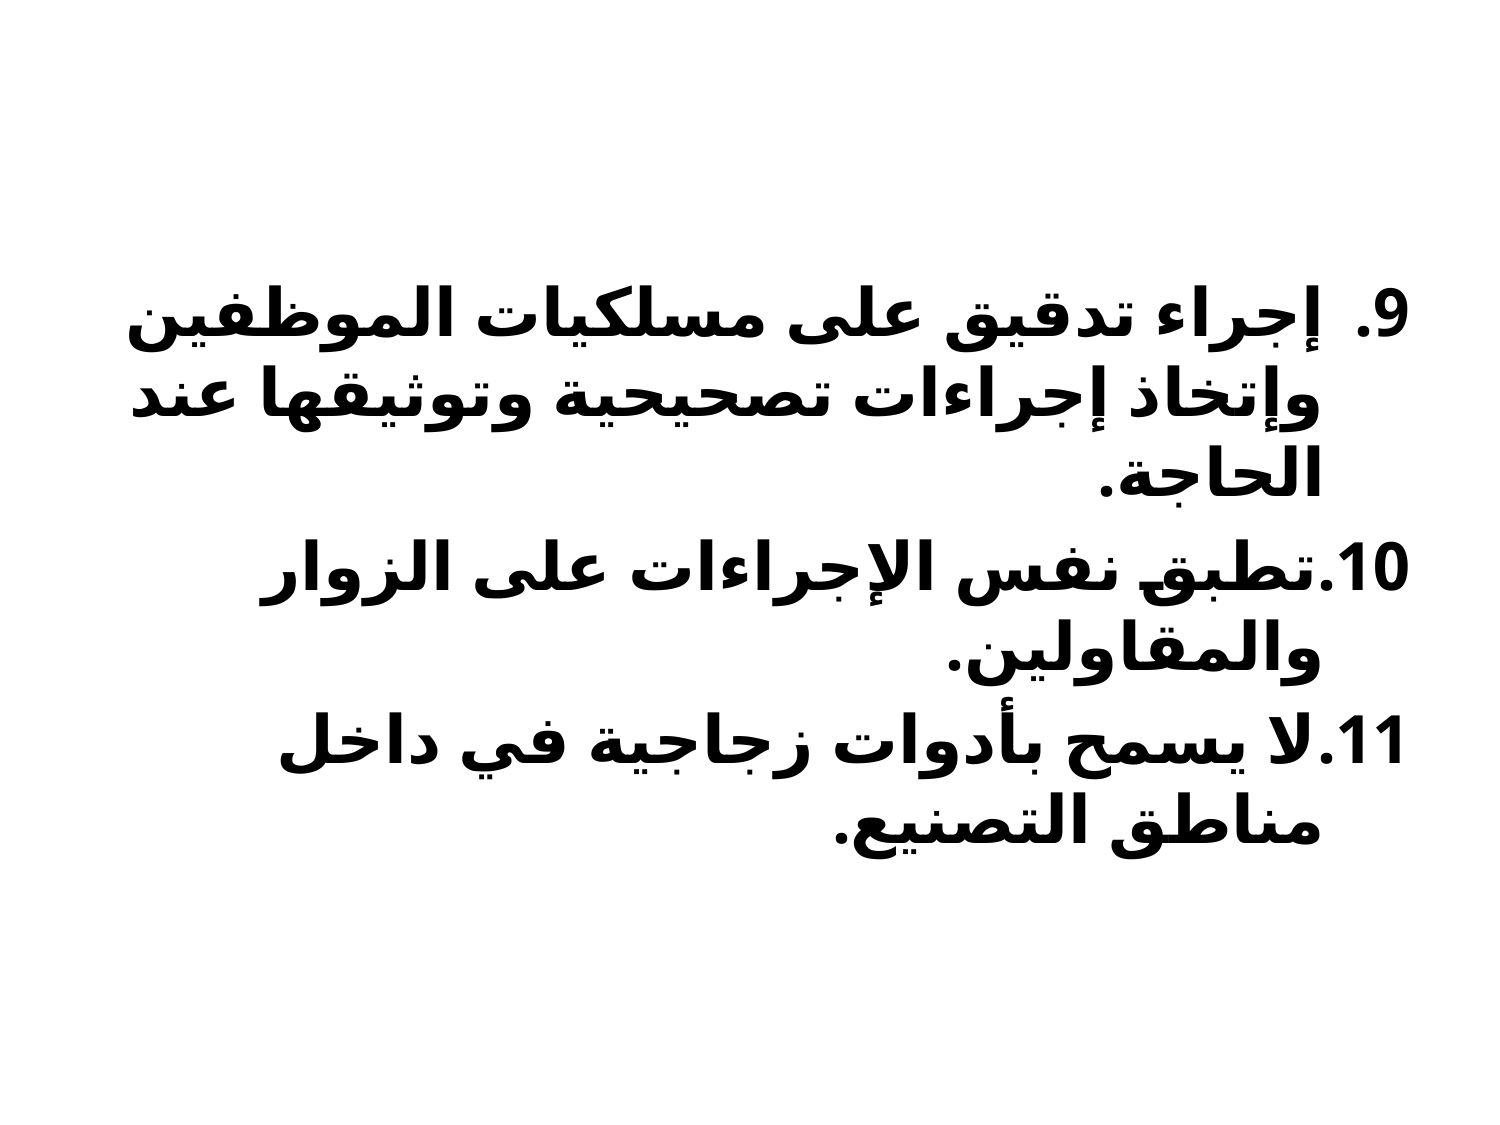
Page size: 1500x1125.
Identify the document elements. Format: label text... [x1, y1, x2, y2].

list إجراء تدقيق على مسلكيات الموظفين وإتخاذ إجراءات تصحيحية وتوثيقها عند الحاجة. تطبق نفس الإجراءات على الزوار والمقاولين. لا يسمح بأدوات زجاجية في داخل مناطق التصنيع. [75, 262, 1425, 1005]
